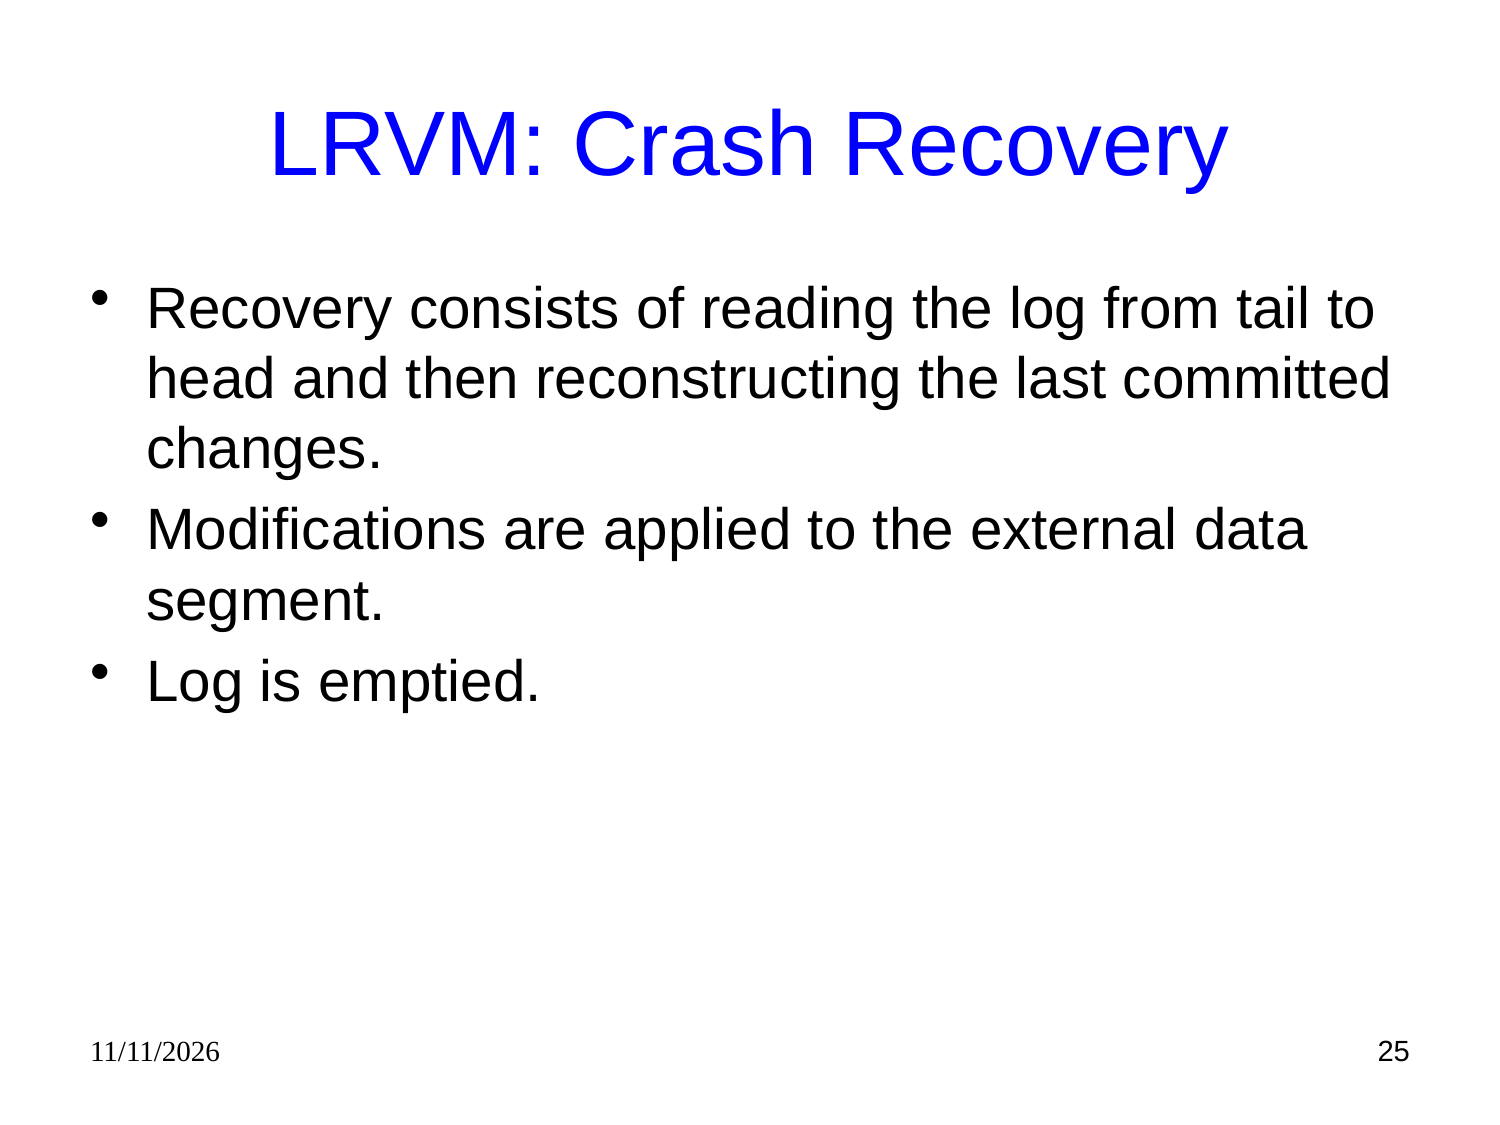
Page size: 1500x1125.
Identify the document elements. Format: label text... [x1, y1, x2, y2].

list Recovery consists of reading the log from tail to head and then reconstructing the last committed changes. Modifications are applied to the external data segment. Log is emptied. [74, 262, 1426, 1006]
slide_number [74, 1024, 426, 1103]
title LRVM: Crash Recovery [74, 44, 1426, 233]
slide_number 25 [1074, 1024, 1426, 1103]
